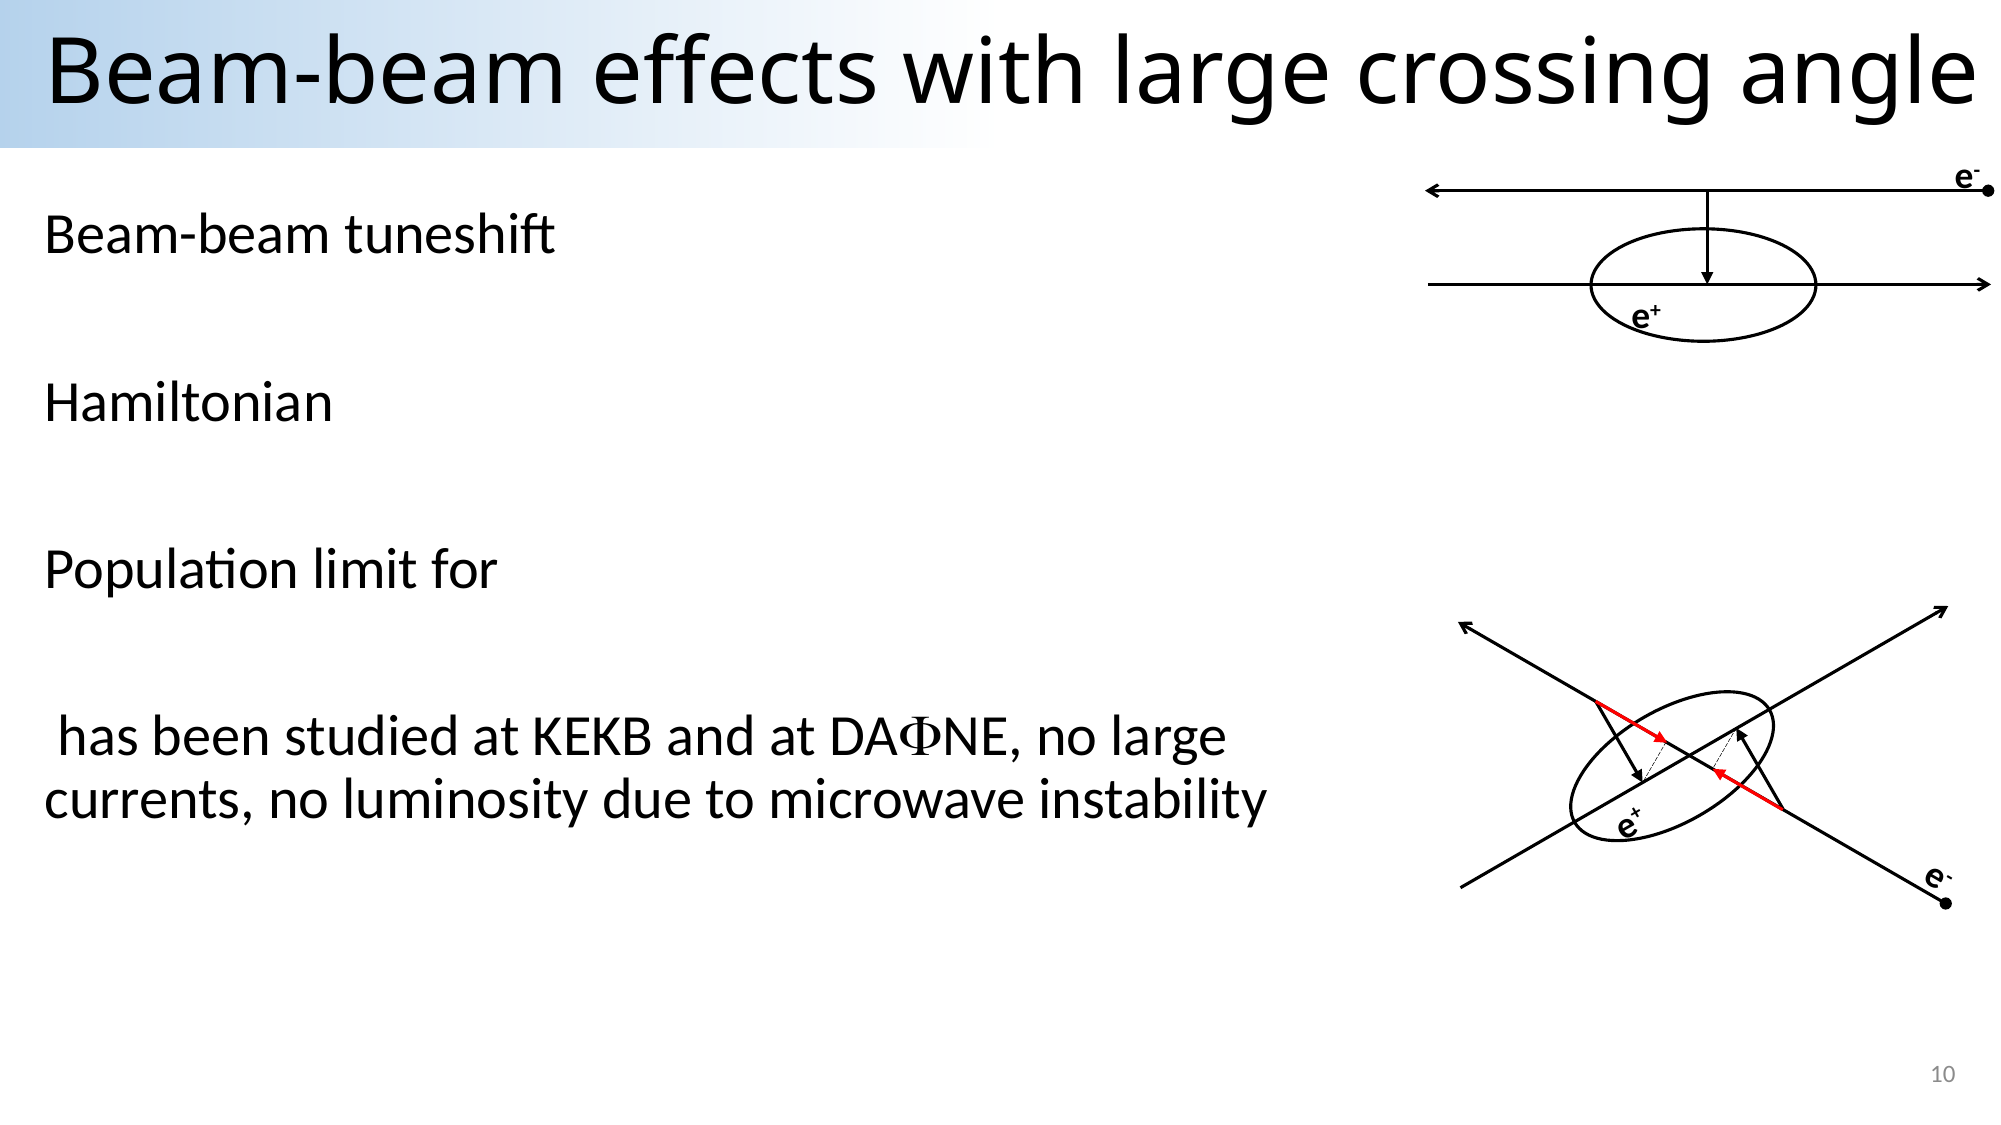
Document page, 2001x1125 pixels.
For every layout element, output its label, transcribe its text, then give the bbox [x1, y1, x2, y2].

slide_number 10 [1520, 1042, 1971, 1103]
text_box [1424, 147, 1992, 342]
title Beam-beam effects with large crossing angle [0, 0, 2000, 148]
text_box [1427, 467, 1992, 1032]
